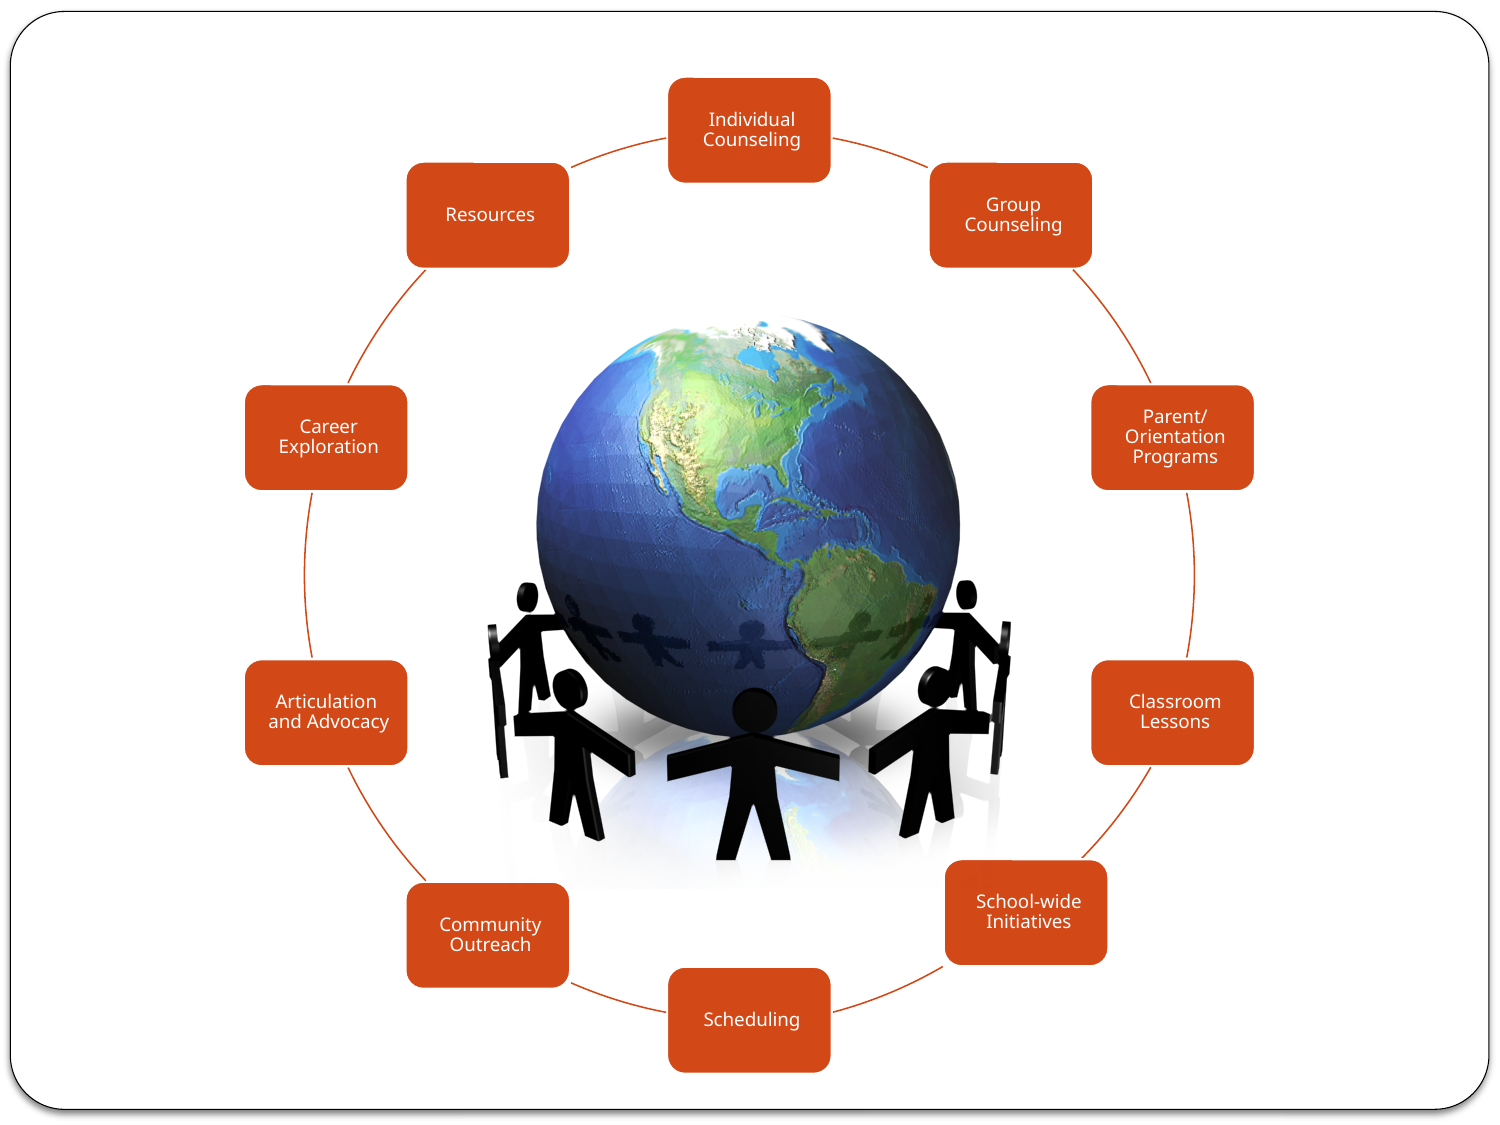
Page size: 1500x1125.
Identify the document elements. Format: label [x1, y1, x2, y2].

list [0, 76, 1499, 1075]
picture [487, 312, 1012, 890]
